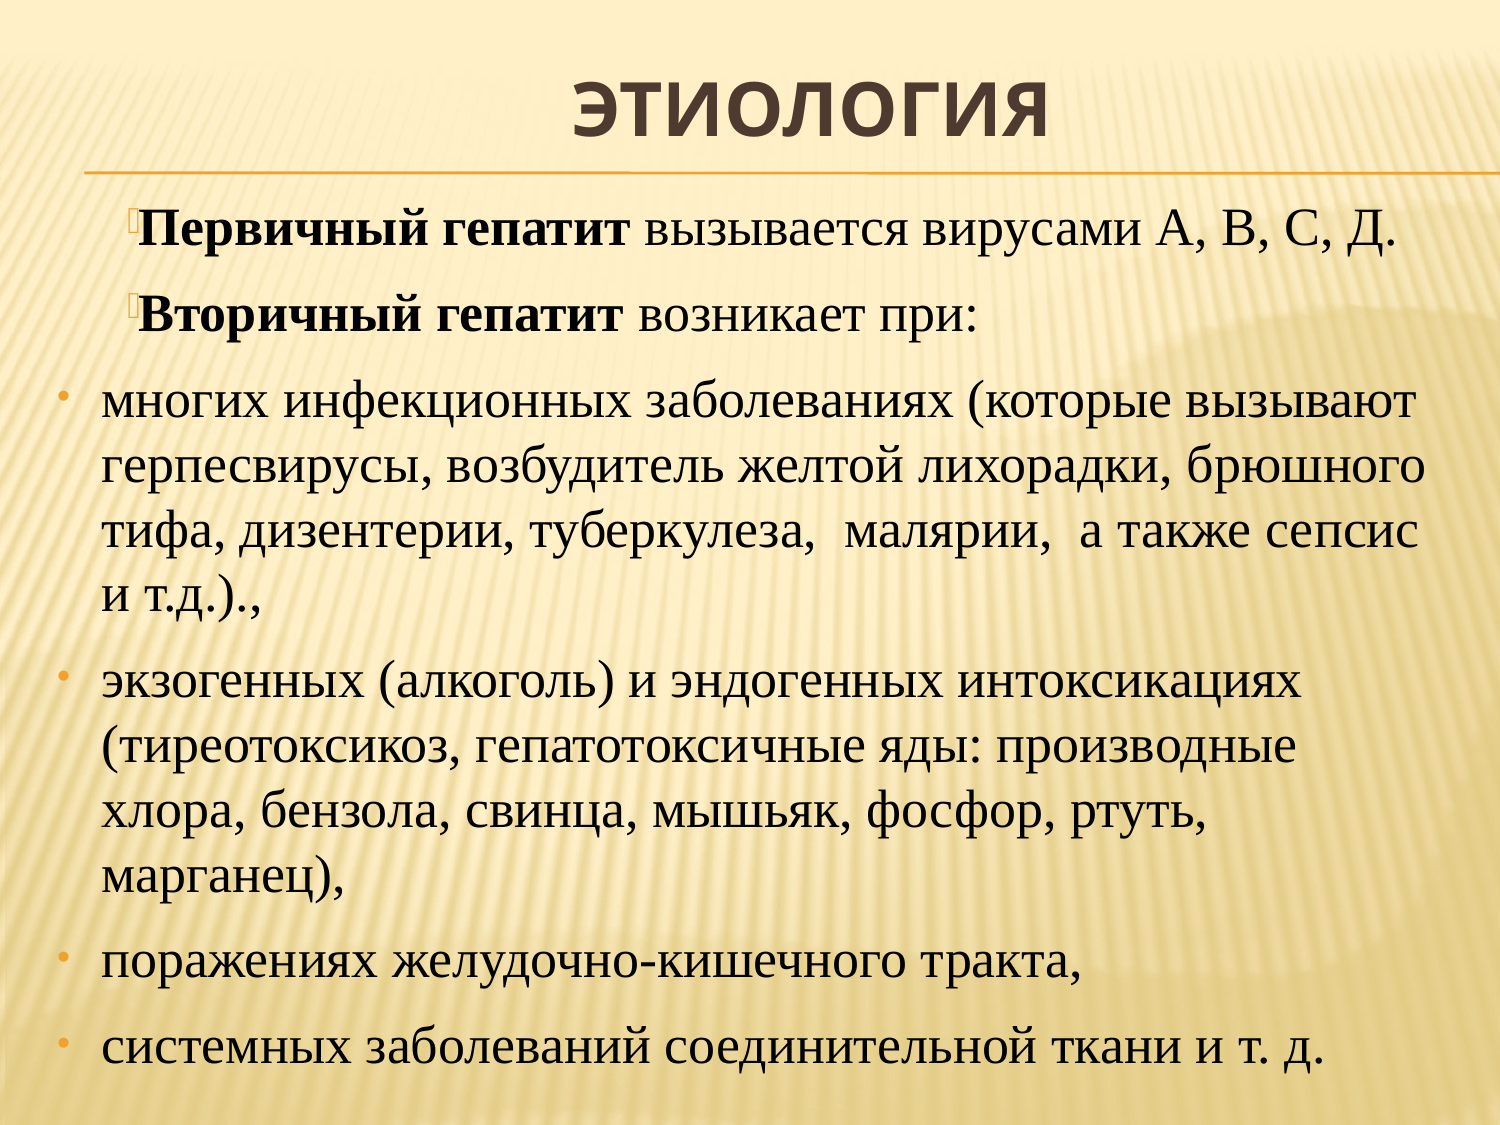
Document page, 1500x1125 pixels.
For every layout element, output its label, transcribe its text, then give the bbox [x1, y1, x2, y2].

list Первичный гепатит вызывается вирусами А, В, С, Д. Вторичный гепатит возникает при: многих инфекционных заболеваниях (которые вызывают герпесвирусы, возбудитель желтой лихорадки, брюшного тифа, дизентерии, туберкулеза, малярии, а также сепсис и т.д.)., экзогенных (алкоголь) и эндогенных интоксикациях (тиреотоксикоз, гепатотоксичные яды: производные хлора, бензола, свинца, мышьяк, фосфор, ртуть, марганец), поражениях желудочно-кишечного тракта, системных заболеваний соединительной ткани и т. д. [0, 184, 1475, 1083]
title Этиология [50, 0, 1475, 184]
